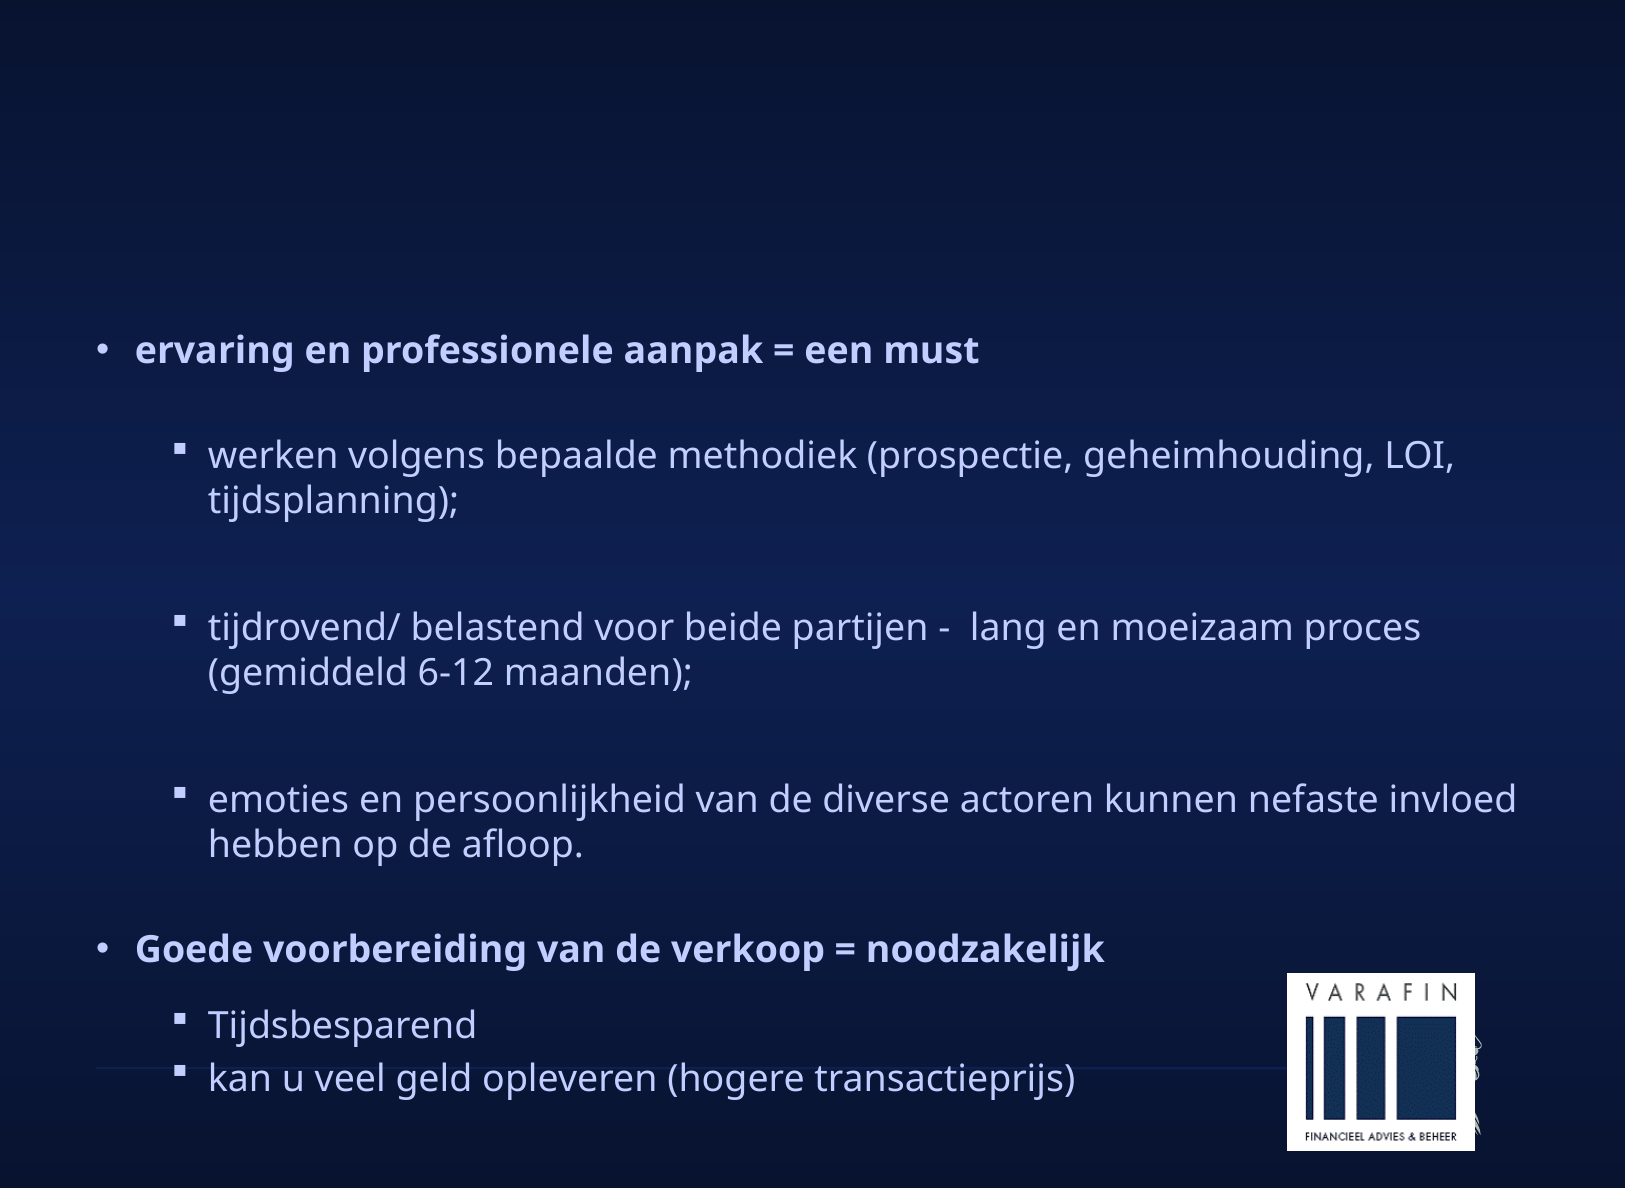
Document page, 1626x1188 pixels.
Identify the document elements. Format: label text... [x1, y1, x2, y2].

picture [1287, 973, 1476, 1151]
list ervaring en professionele aanpak = een must werken volgens bepaalde methodiek (prospectie, geheimhouding, LOI, tijdsplanning); tijdrovend/ belastend voor beide partijen - lang en moeizaam proces (gemiddeld 6-12 maanden); emoties en persoonlijkheid van de diverse actoren kunnen nefaste invloed hebben op de afloop. Goede voorbereiding van de verkoop = noodzakelijk Tijdsbesparend kan u veel geld opleveren (hogere transactieprijs) [81, 318, 1544, 1061]
